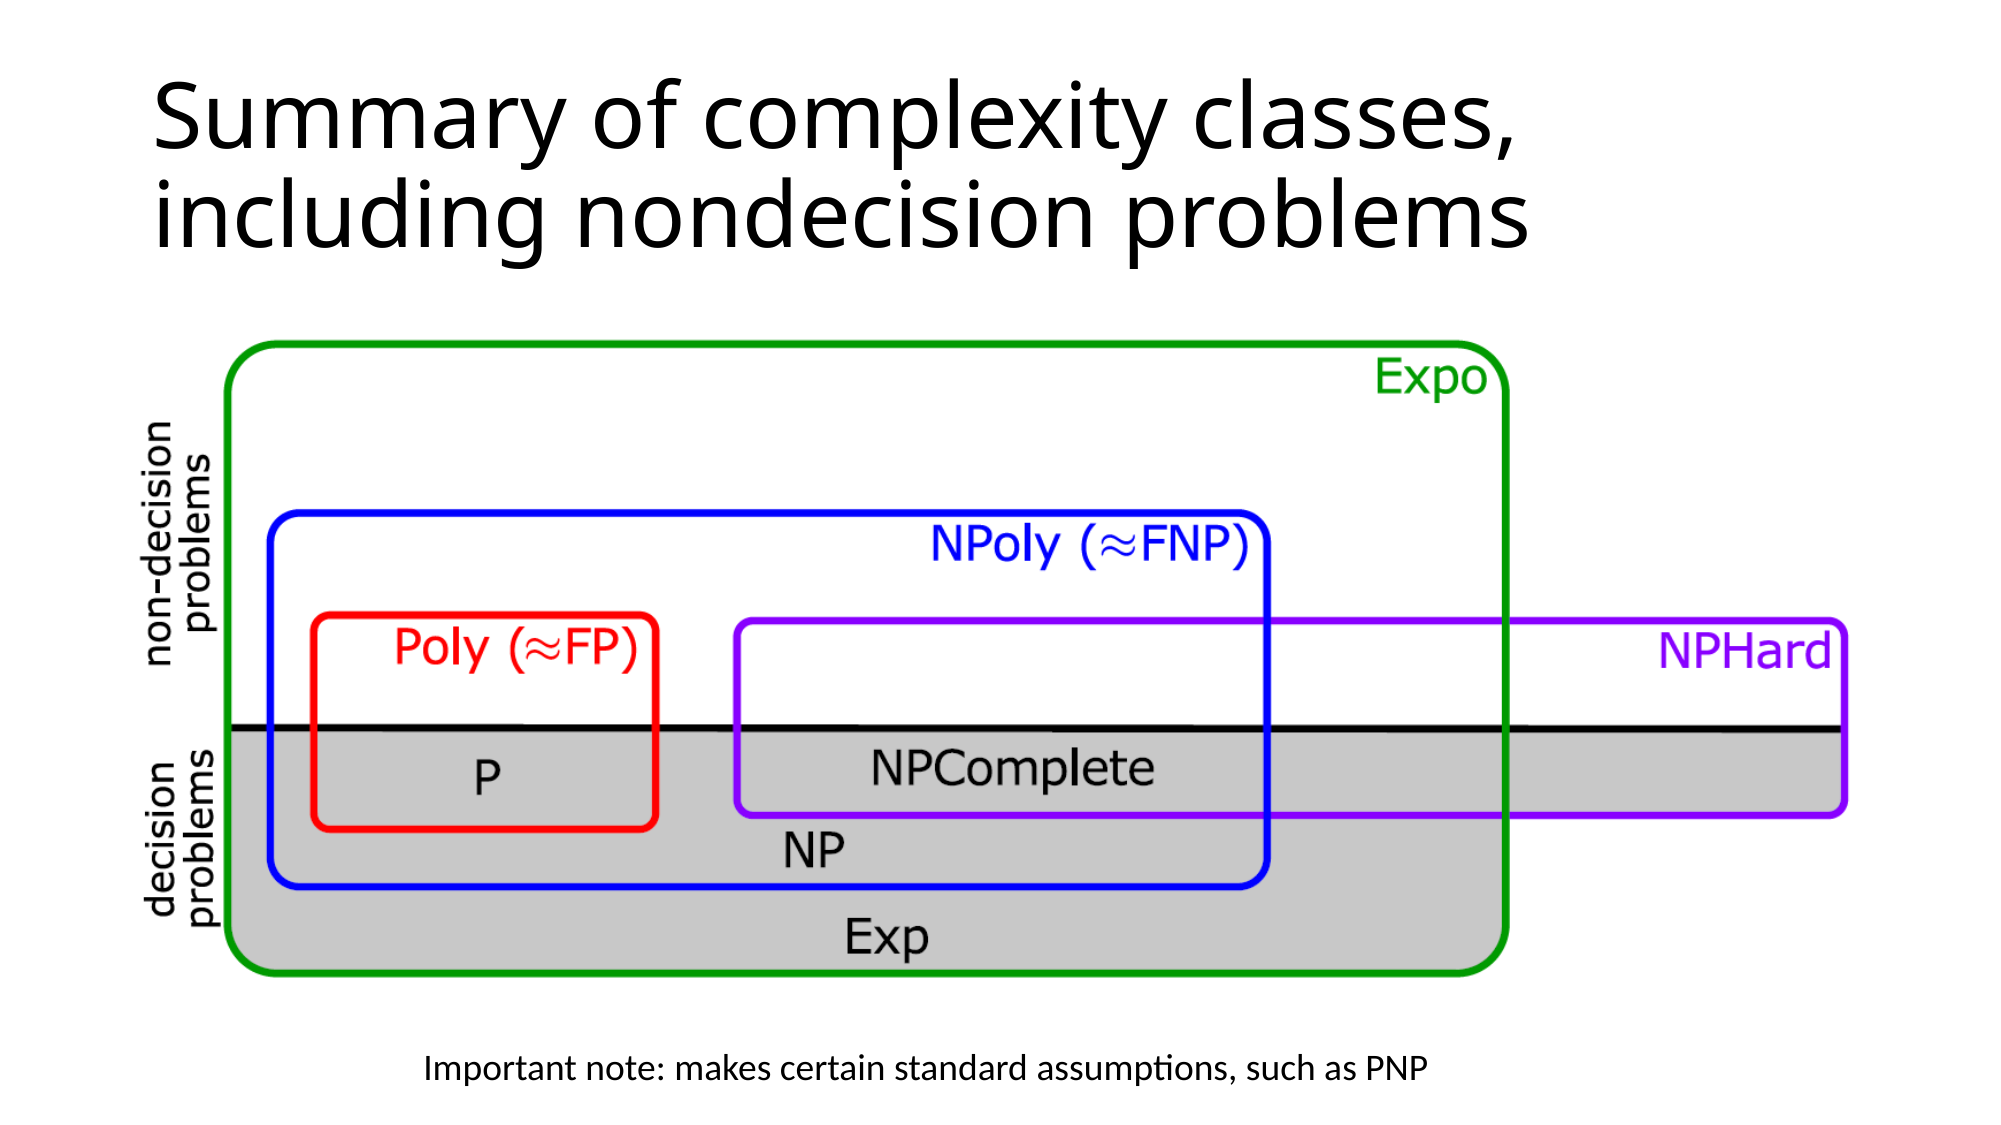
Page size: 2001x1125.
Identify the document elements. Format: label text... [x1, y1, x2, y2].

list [137, 319, 1863, 994]
title Summary of complexity classes, including nondecision problems [137, 59, 1863, 278]
